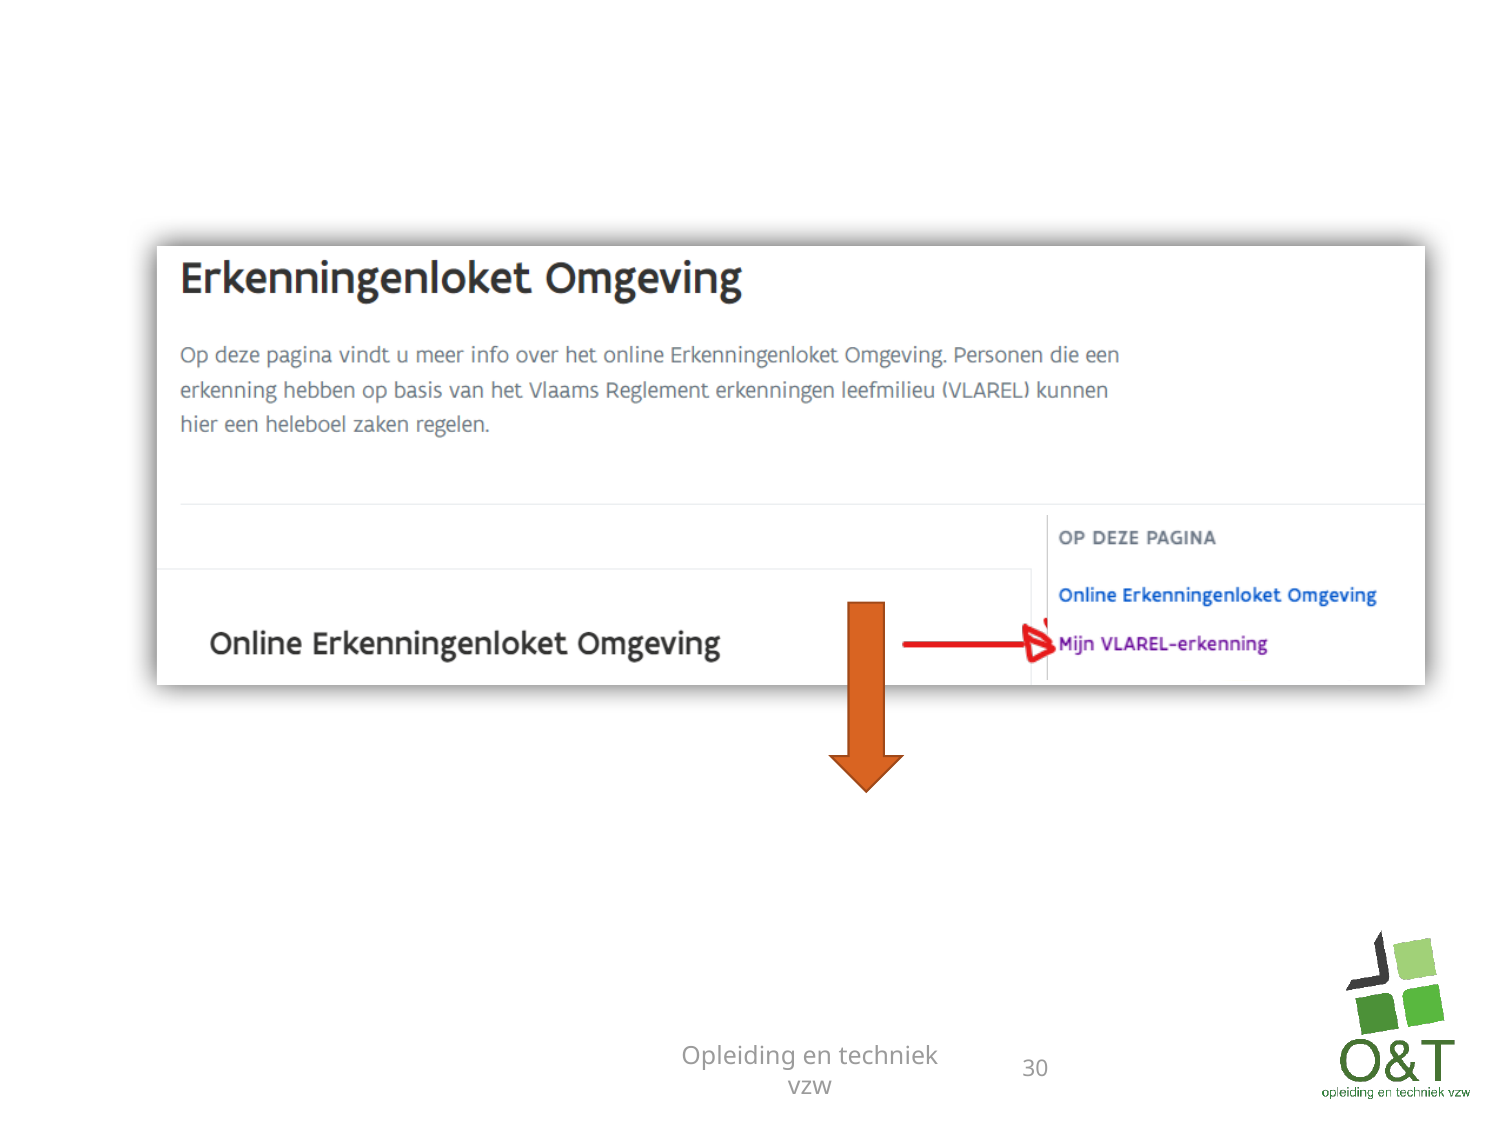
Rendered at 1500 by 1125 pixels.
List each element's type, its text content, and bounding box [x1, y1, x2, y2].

picture [900, 515, 1425, 680]
text_box [828, 716, 905, 794]
footer Opleiding en techniek vzw [655, 1039, 966, 1099]
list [156, 246, 1425, 716]
picture [1322, 930, 1470, 1099]
slide_number 30 [975, 1039, 1064, 1099]
